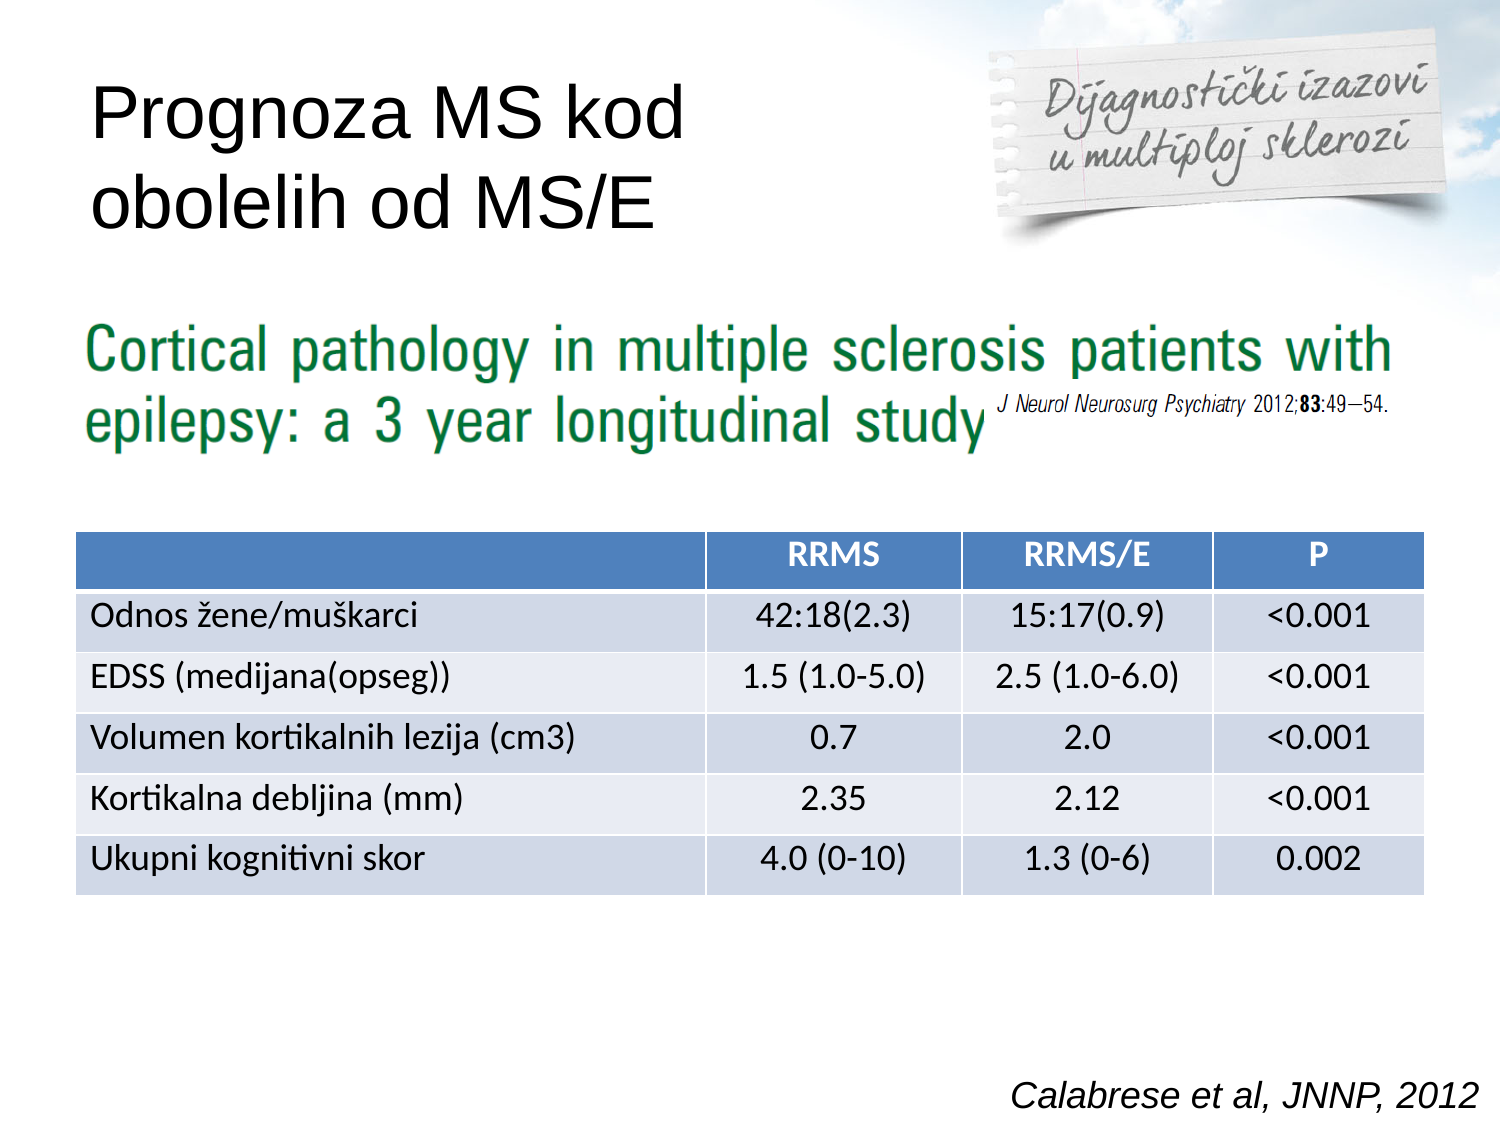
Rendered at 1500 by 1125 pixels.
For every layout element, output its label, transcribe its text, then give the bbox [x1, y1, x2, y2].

text_box Calabrese et al, JNNP, 2012 [995, 1063, 1495, 1123]
table_cell 0.002 [1214, 836, 1424, 895]
table_cell 0.7 [707, 714, 961, 773]
table_cell <0.001 [1214, 653, 1424, 712]
table_cell 4.0 (0-10) [707, 836, 961, 895]
title Prognoza MS kod obolelih od MS/E [74, 44, 1188, 263]
table_cell <0.001 [1214, 775, 1424, 834]
table_header RRMS/E [963, 532, 1212, 589]
table_cell Kortikalna debljina (mm) [76, 775, 705, 834]
table_cell <0.001 [1214, 714, 1424, 773]
table_cell Volumen kortikalnih lezija (cm3) [76, 714, 705, 773]
table_header RRMS [707, 532, 961, 589]
table_cell Ukupni kognitivni skor [76, 836, 705, 895]
table_cell EDSS (medijana(opseg)) [76, 653, 705, 712]
table_cell 1.3 (0-6) [963, 836, 1212, 895]
table_cell 2.12 [963, 775, 1212, 834]
table_cell 2.35 [707, 775, 961, 834]
picture [0, 0, 1500, 1125]
table_cell 42:18(2.3) [707, 594, 961, 652]
table_cell <0.001 [1214, 594, 1424, 652]
table_cell 2.0 [963, 714, 1212, 773]
table_cell 15:17(0.9) [963, 594, 1212, 652]
table_cell Odnos žene/muškarci [76, 594, 705, 652]
table_header [76, 532, 705, 589]
table_cell 2.5 (1.0-6.0) [963, 653, 1212, 712]
table_header P [1214, 532, 1424, 589]
table_cell 1.5 (1.0-5.0) [707, 653, 961, 712]
